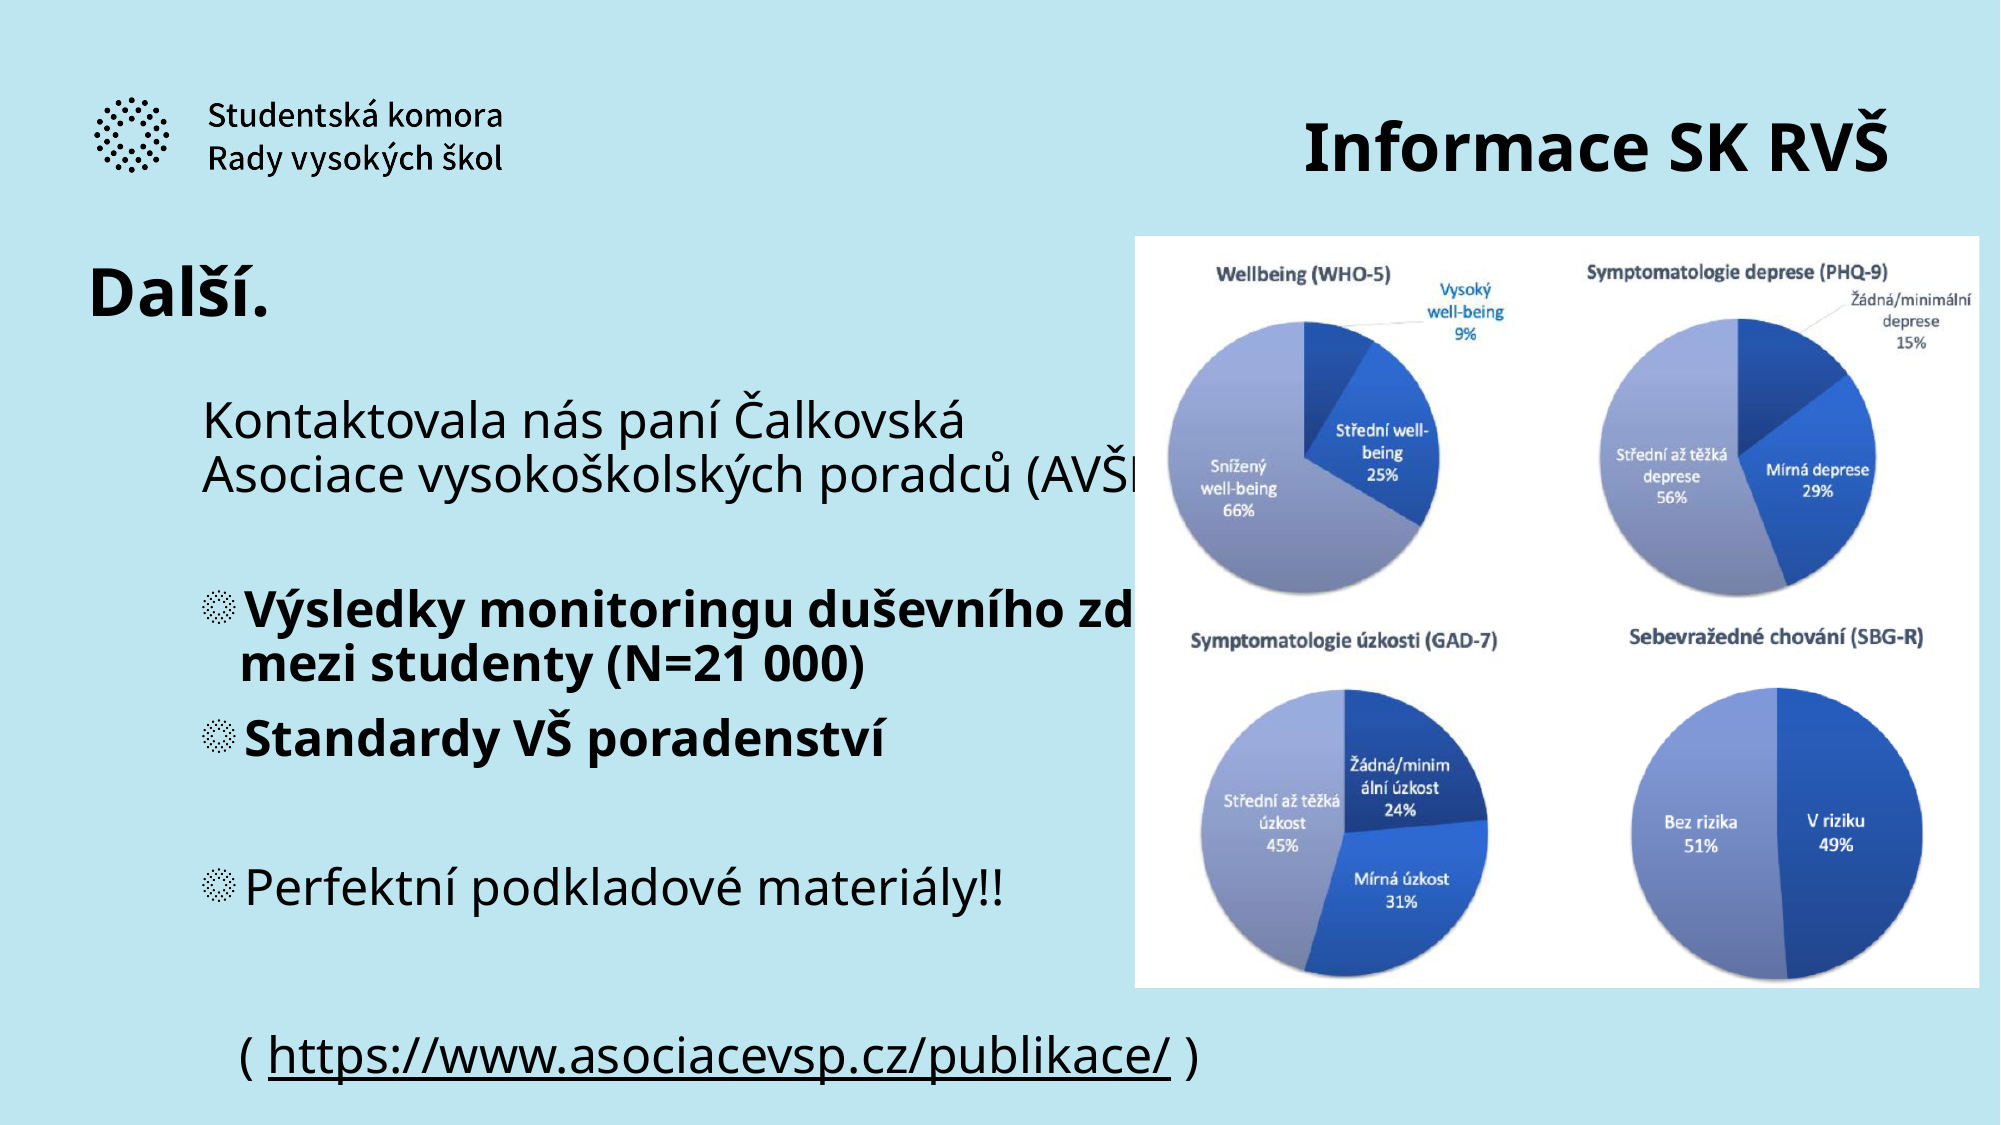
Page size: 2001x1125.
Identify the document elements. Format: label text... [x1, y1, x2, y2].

text_box Další. [73, 229, 979, 347]
picture [202, 719, 243, 755]
text_box Kontaktovala nás paní Čalkovská Asociace vysokoškolských poradců (AVŠP) Výsledky monitoringu duševního zdraví mezi studenty (N=21 000) Standardy VŠ poradenství Perfektní podkladové materiály!! ( https://www.asociacevsp.cz/publikace/ ) [187, 387, 1134, 937]
title Informace SK RVŠ [999, 84, 1906, 202]
picture [1134, 236, 1980, 988]
picture [202, 868, 243, 904]
picture [202, 590, 243, 626]
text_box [72, 85, 523, 188]
